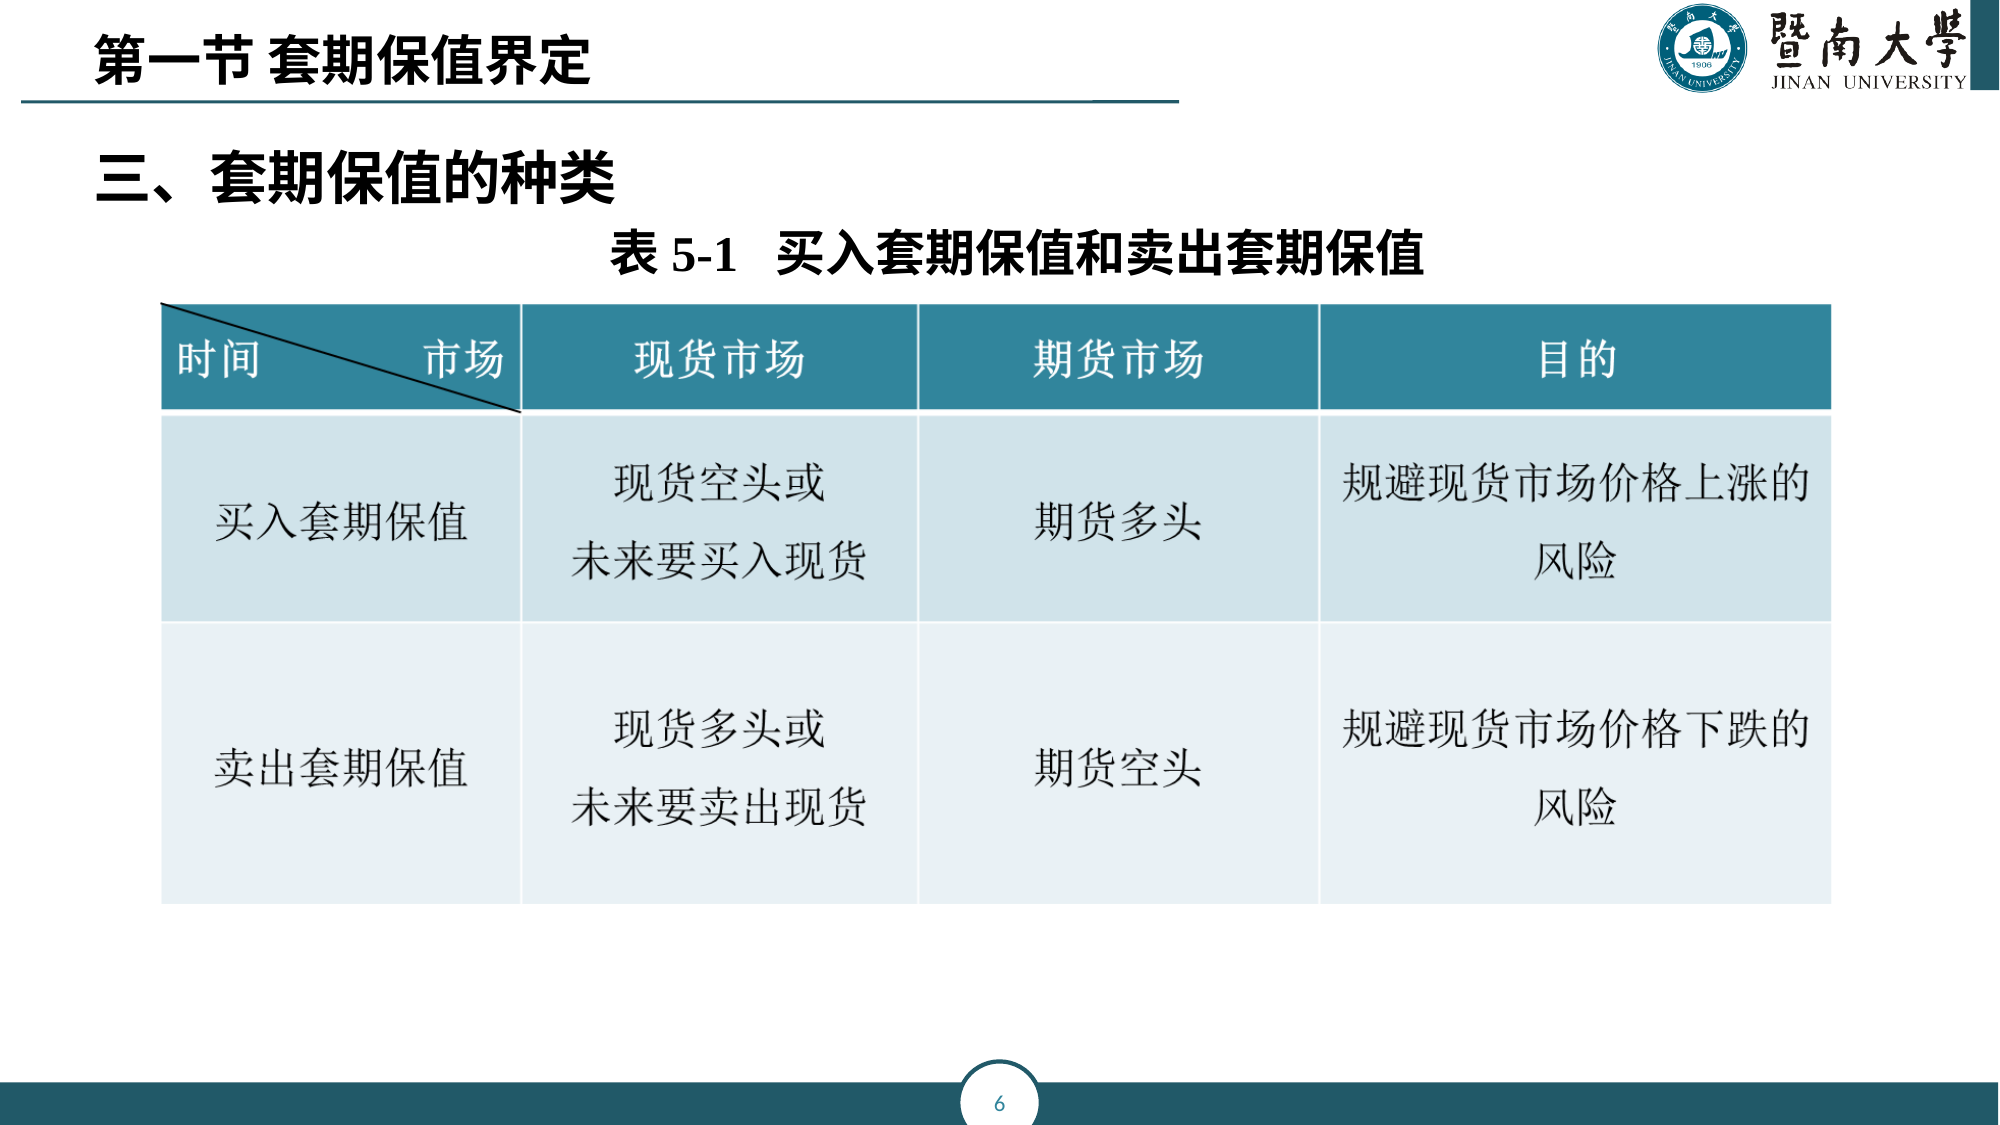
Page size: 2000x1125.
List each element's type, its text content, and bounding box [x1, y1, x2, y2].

text_box 三、套期保值的种类 表5-1 买入套期保值和卖出套期保值 [78, 133, 1957, 1000]
picture [1657, 3, 1967, 93]
picture [160, 302, 1834, 906]
text_box 第一节 套期保值界定 [78, 19, 740, 99]
